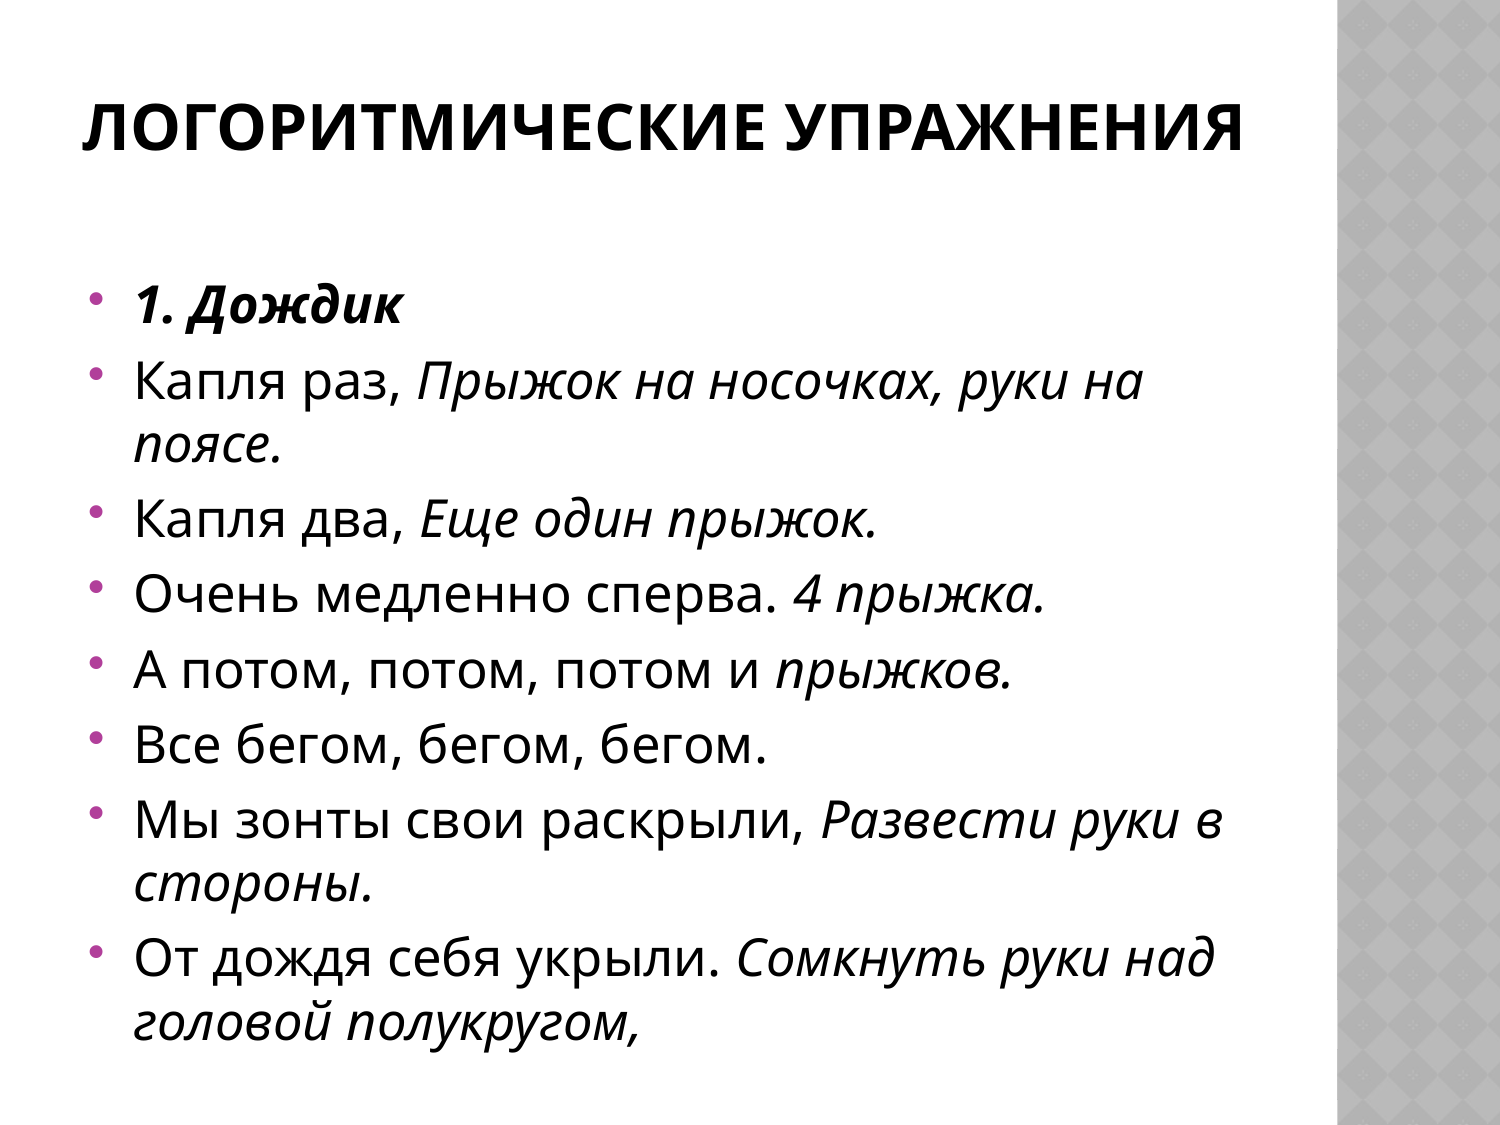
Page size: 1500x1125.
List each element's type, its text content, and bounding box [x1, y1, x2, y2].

list 1. Дождик Капля раз, Прыжок на носочках, руки на поясе. Капля два, Еще один прыжок. Очень медленно сперва. 4 прыжка. А потом, потом, потом и прыжков. Все бегом, бегом, бегом. Мы зонты свои раскрыли, Развести руки в стороны. От дождя себя укрыли. Сомкнуть руки над головой полукругом, [75, 264, 1263, 1059]
title Логоритмические упражнения [75, 52, 1263, 240]
